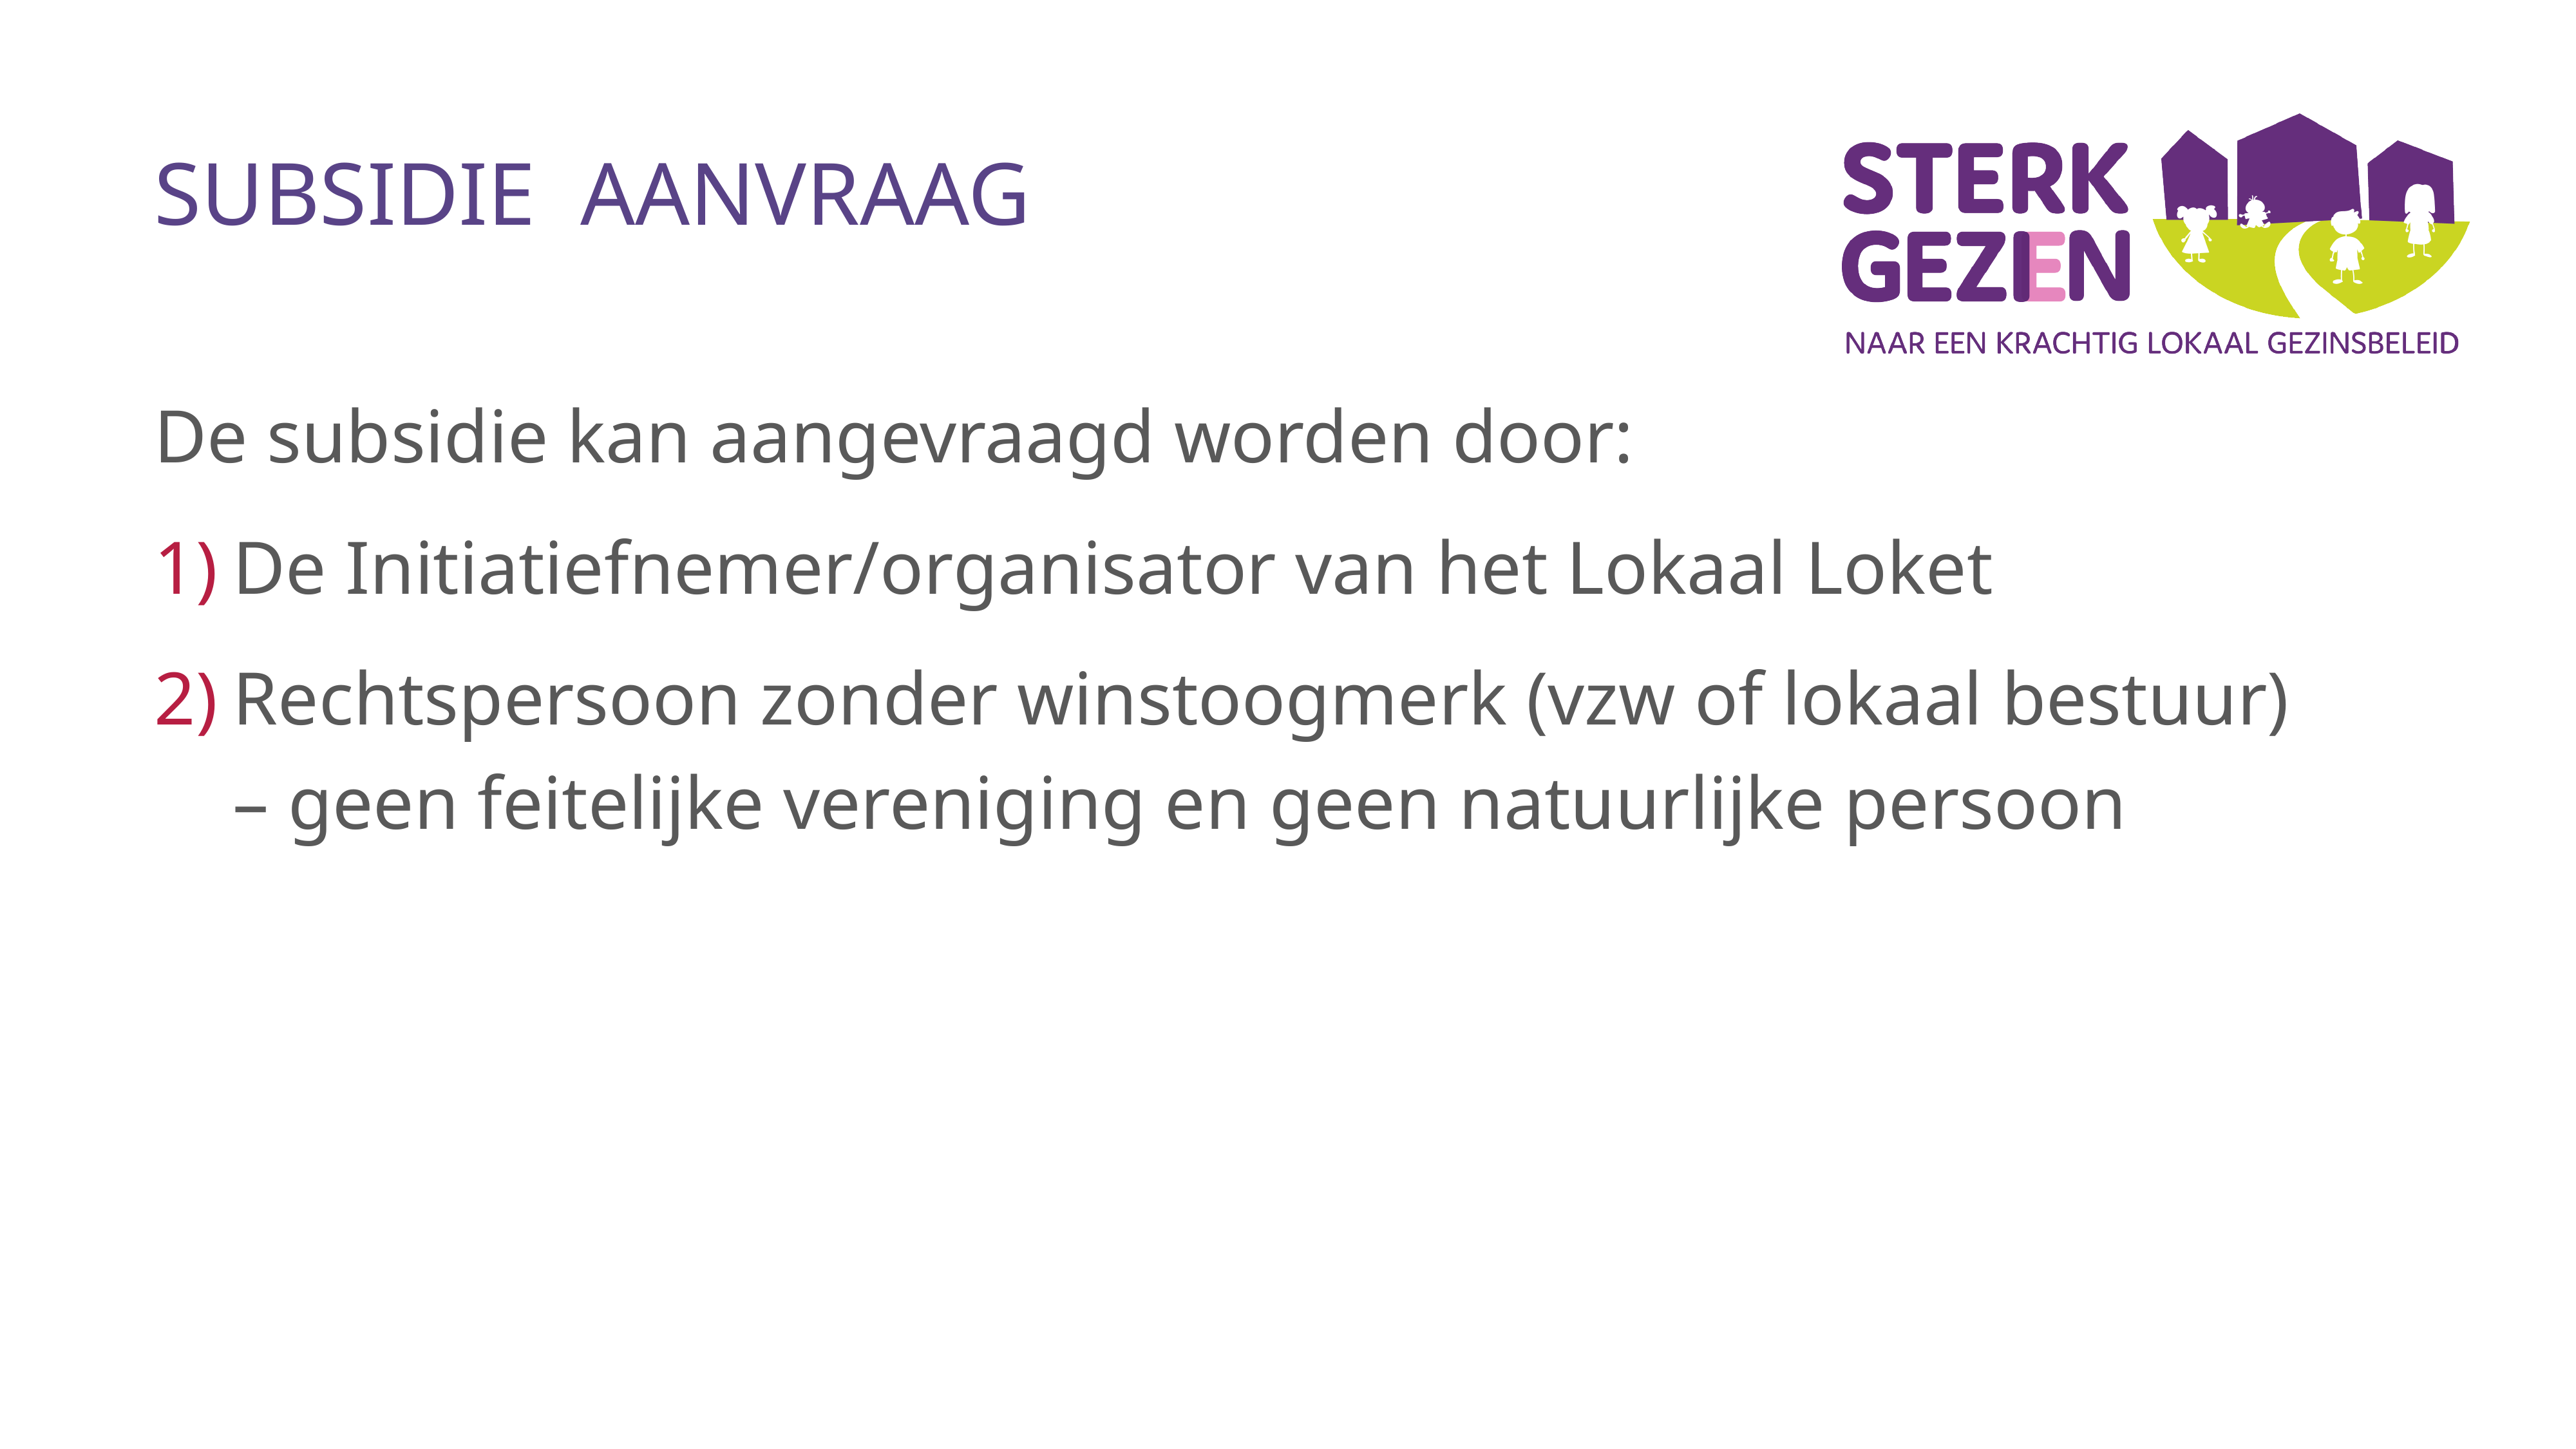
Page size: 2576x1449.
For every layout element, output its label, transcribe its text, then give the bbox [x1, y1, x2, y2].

list De subsidie kan aangevraagd worden door: De Initiatiefnemer/organisator van het Lokaal Loket Rechtspersoon zonder winstoogmerk (vzw of lokaal bestuur) – geen feitelijke vereniging en geen natuurlijke persoon [144, 368, 2336, 1292]
picture [1757, 44, 2576, 439]
title Subsidie aanvraag [144, 146, 1757, 368]
